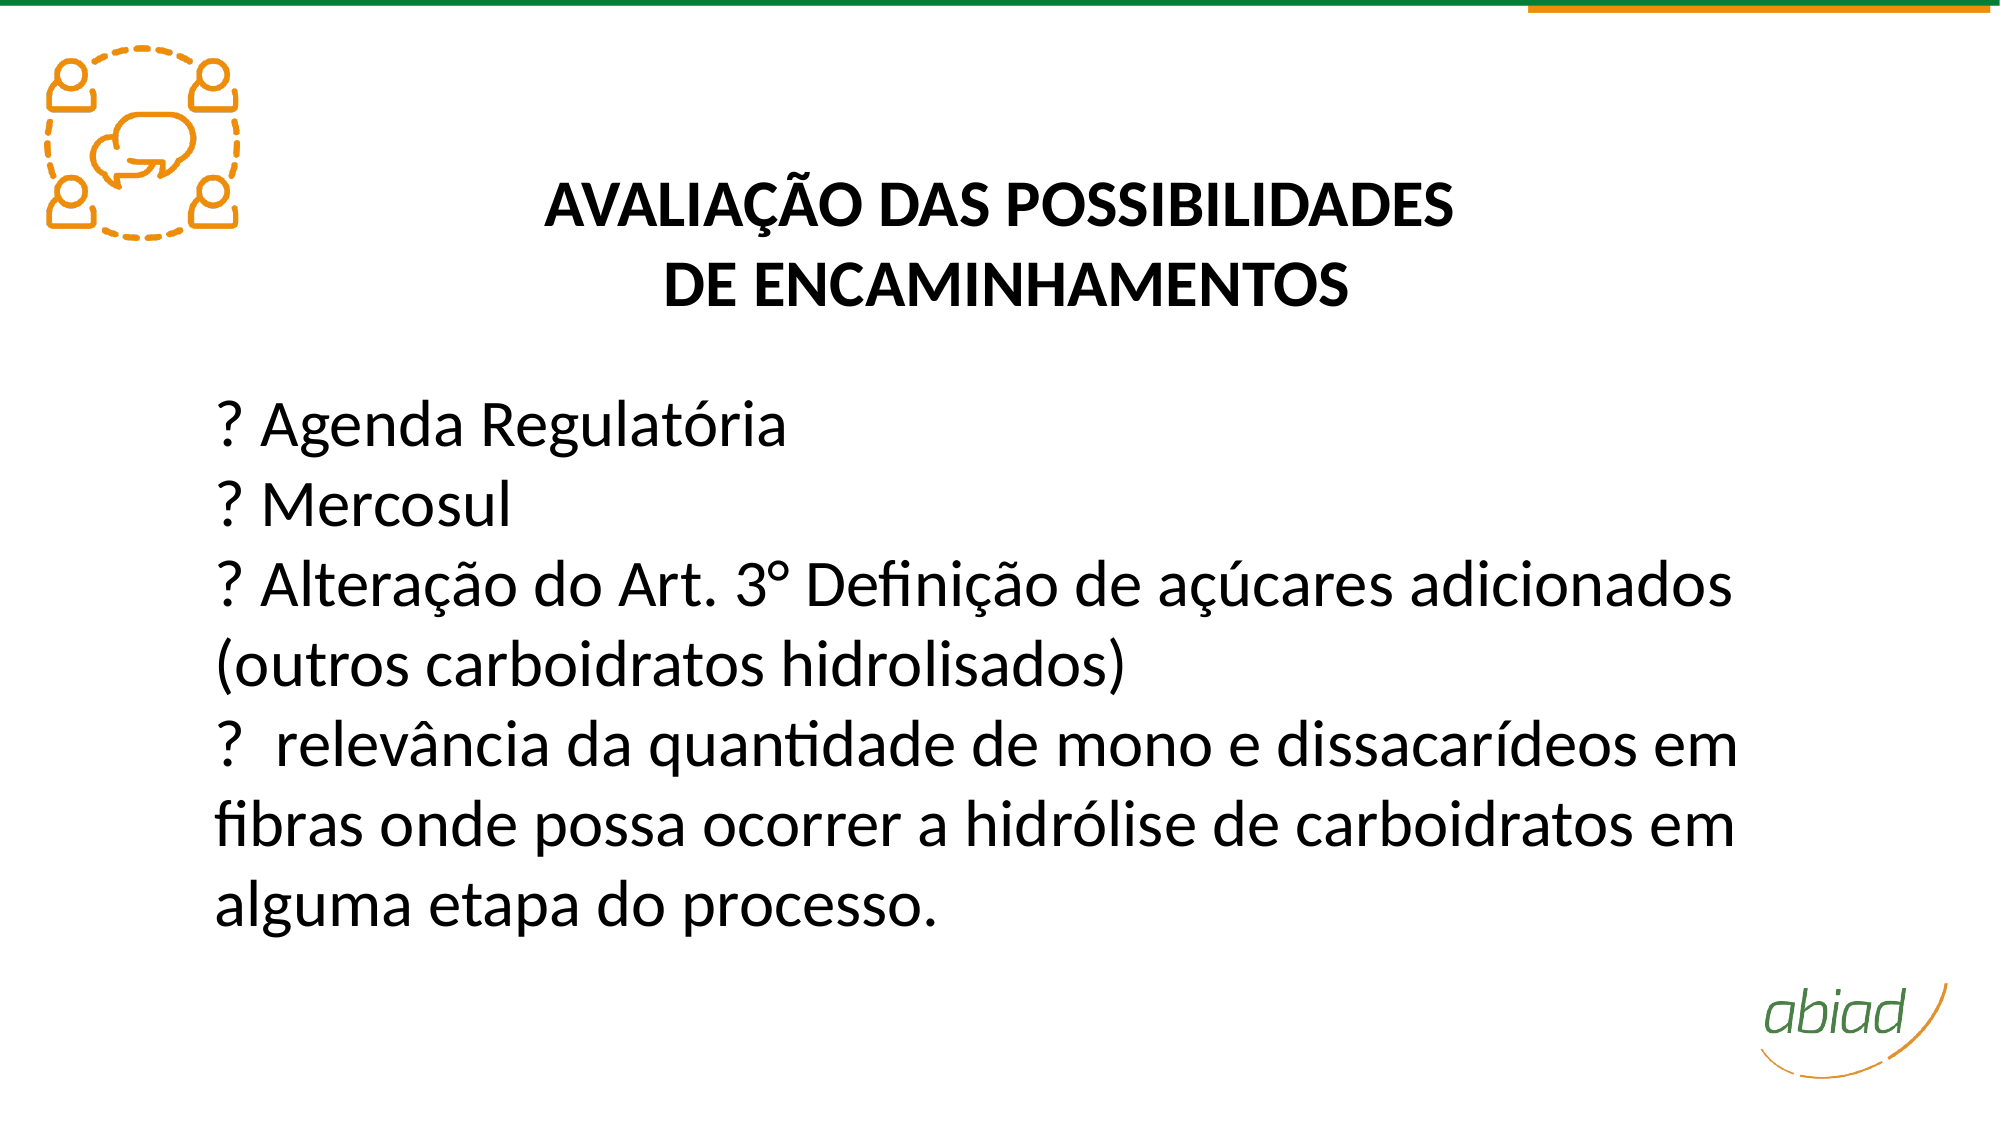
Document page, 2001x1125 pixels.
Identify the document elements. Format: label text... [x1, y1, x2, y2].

text_box ? Agenda Regulatória ? Mercosul ? Alteração do Art. 3° Definição de açúcares adicionados (outros carboidratos hidrolisados) ? relevância da quantidade de mono e dissacarídeos em fibras onde possa ocorrer a hidrólise de carboidratos em alguma etapa do processo. [199, 372, 1868, 992]
text_box AVALIAÇÃO DAS POSSIBILIDADES DE ENCAMINHAMENTOS [529, 152, 1471, 327]
picture [1760, 983, 1948, 1079]
picture [0, 0, 2000, 241]
